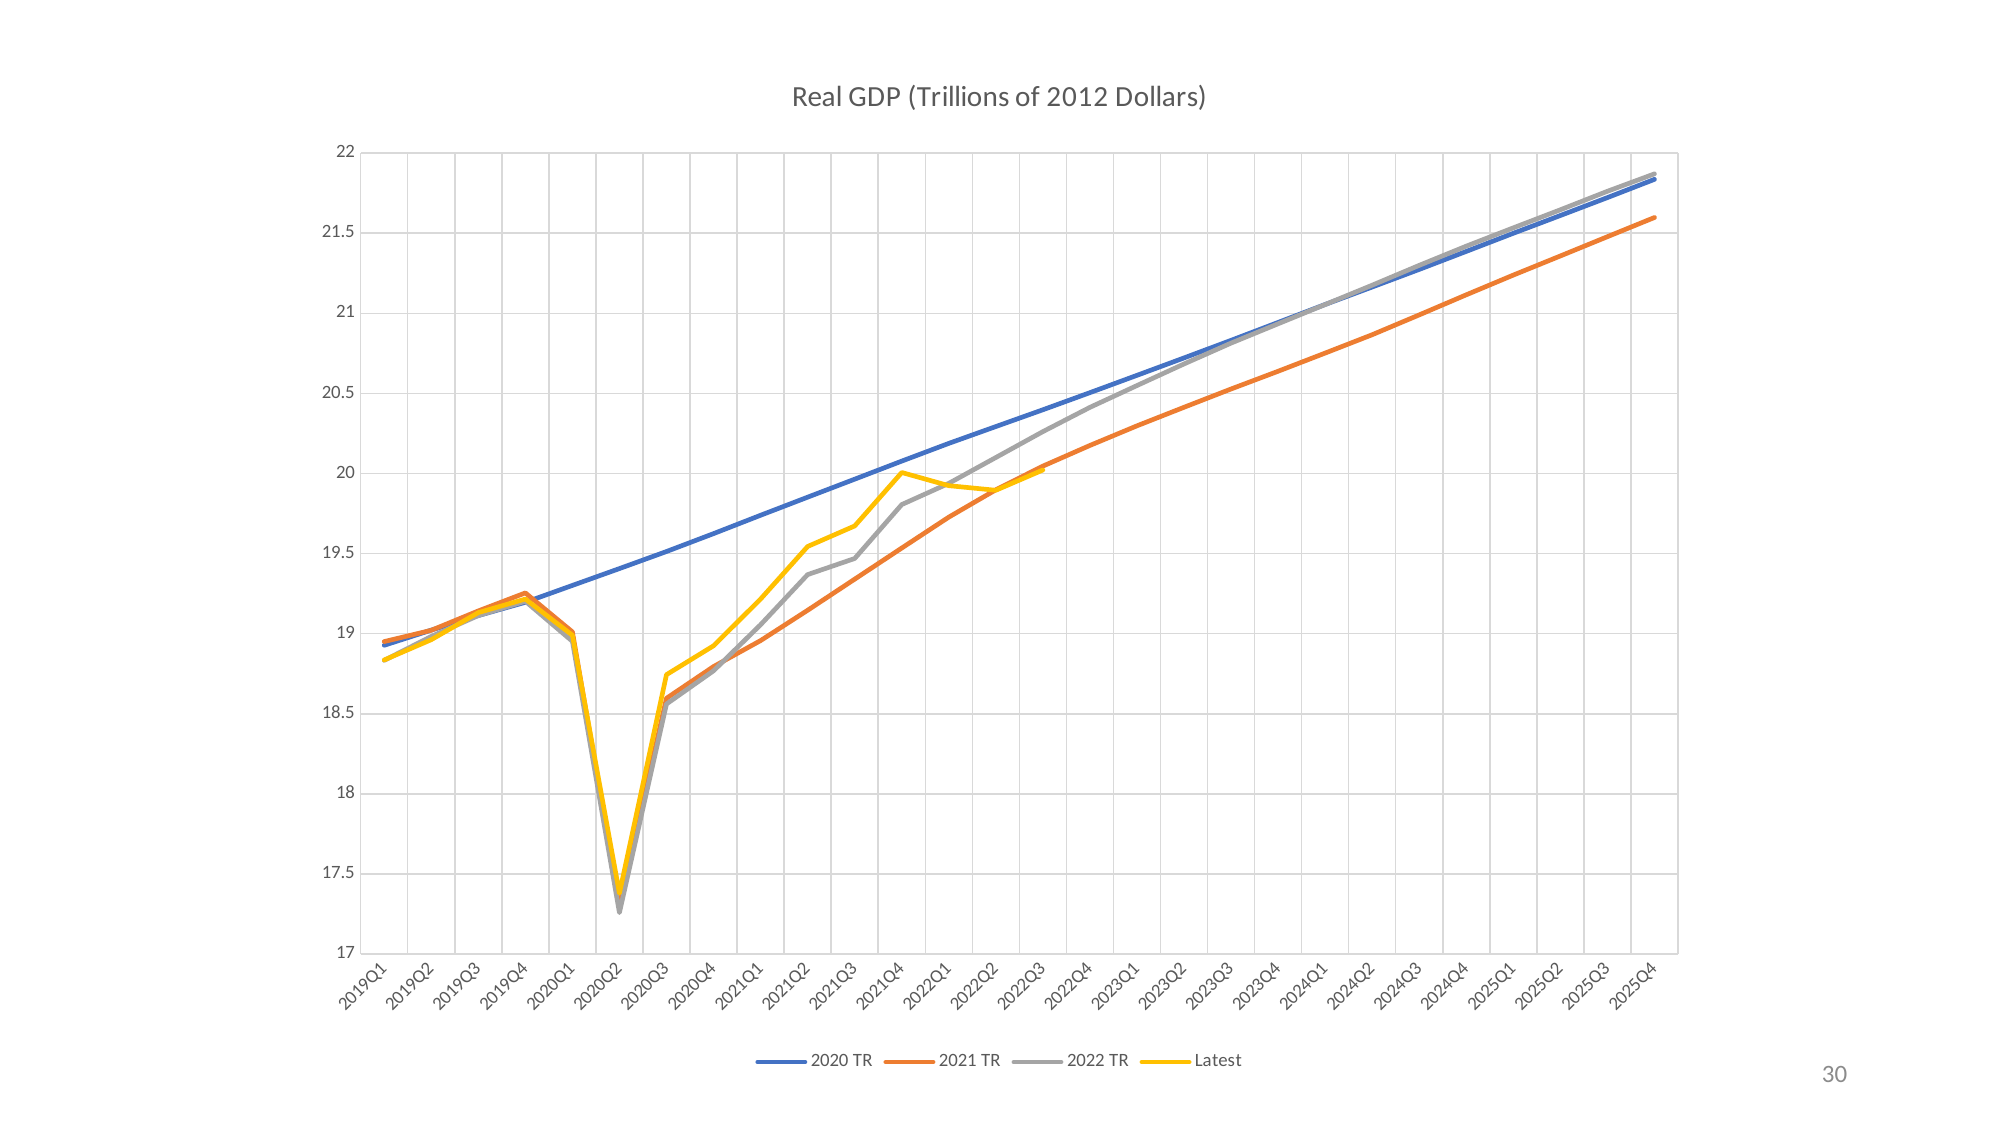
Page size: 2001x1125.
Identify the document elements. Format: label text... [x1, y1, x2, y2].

slide_number 30 [1412, 1042, 1863, 1103]
chart [293, 47, 1707, 1078]
